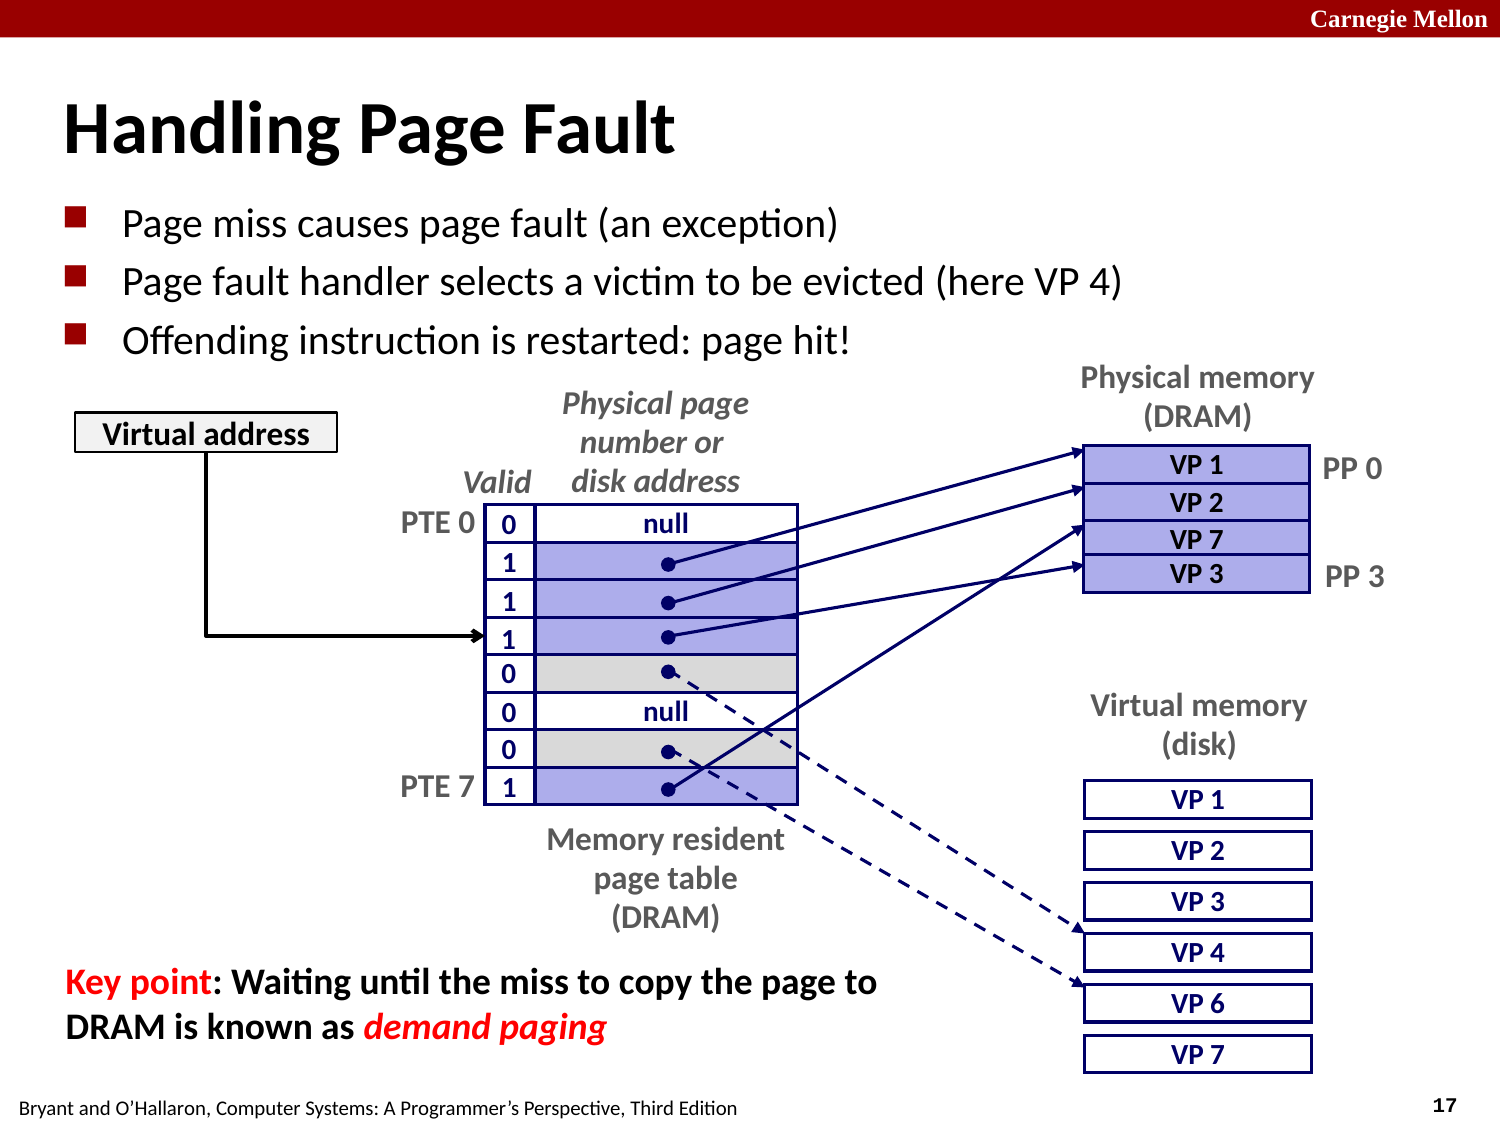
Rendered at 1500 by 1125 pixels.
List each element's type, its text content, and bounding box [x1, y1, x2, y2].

text_box null [535, 504, 798, 542]
text_box Physical memory (DRAM) [1065, 349, 1330, 444]
text_box VP 1 [1083, 445, 1310, 484]
text_box [535, 542, 798, 579]
text_box 0 [486, 724, 532, 775]
text_box [1071, 921, 1085, 934]
text_box 0 [486, 648, 531, 687]
text_box 1 [487, 576, 532, 626]
text_box PP 0 [1307, 440, 1398, 495]
text_box Physical page number or disk address [547, 375, 765, 508]
text_box 0 [491, 499, 532, 537]
text_box VP 6 [1084, 984, 1312, 1022]
text_box [662, 783, 675, 796]
text_box [999, 524, 1085, 579]
text_box Valid [447, 454, 560, 509]
text_box Virtual address [75, 412, 248, 453]
text_box [662, 631, 675, 644]
text_box VP 7 [1084, 1035, 1312, 1073]
text_box [535, 617, 798, 654]
text_box PTE 7 [385, 758, 490, 814]
text_box [535, 730, 761, 767]
text_box VP 1 [1084, 780, 1312, 819]
text_box VP 3 [1083, 554, 1310, 593]
text_box Virtual memory (disk) [1075, 677, 1324, 772]
text_box [531, 654, 535, 693]
text_box VP 7 [1083, 521, 1310, 554]
text_box [531, 617, 535, 654]
text_box VP 2 [1084, 831, 1312, 870]
text_box [662, 596, 675, 610]
text_box 1 [490, 775, 532, 813]
text_box [675, 446, 1083, 563]
text_box VP 3 [1084, 882, 1312, 921]
text_box [707, 730, 798, 767]
text_box [535, 654, 798, 693]
text_box PTE 0 [442, 494, 491, 549]
text_box [675, 484, 1083, 602]
text_box null [535, 693, 798, 730]
text_box Memory resident page table (DRAM) [531, 811, 801, 944]
text_box [670, 560, 1085, 637]
title Handling Page Fault [48, 58, 1408, 188]
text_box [253, 404, 438, 684]
text_box [662, 558, 675, 571]
text_box 0 [486, 687, 532, 724]
text_box PP 3 [1310, 548, 1400, 603]
text_box [535, 579, 798, 617]
text_box VP 4 [1084, 933, 1312, 971]
text_box VP 2 [1083, 484, 1310, 521]
text_box [662, 745, 675, 759]
text_box 1 [487, 537, 532, 576]
text_box [535, 767, 798, 805]
list Page miss causes page fault (an exception) Page fault handler selects a victim to be evicted (here VP 4) Offending instruction is restarted: page hit! [50, 188, 1414, 313]
text_box [662, 665, 675, 679]
text_box 1 [486, 614, 531, 648]
text_box [1066, 975, 1084, 988]
text_box Key point: Waiting until the miss to copy the page to DRAM is known as demand paging [50, 949, 1000, 1055]
